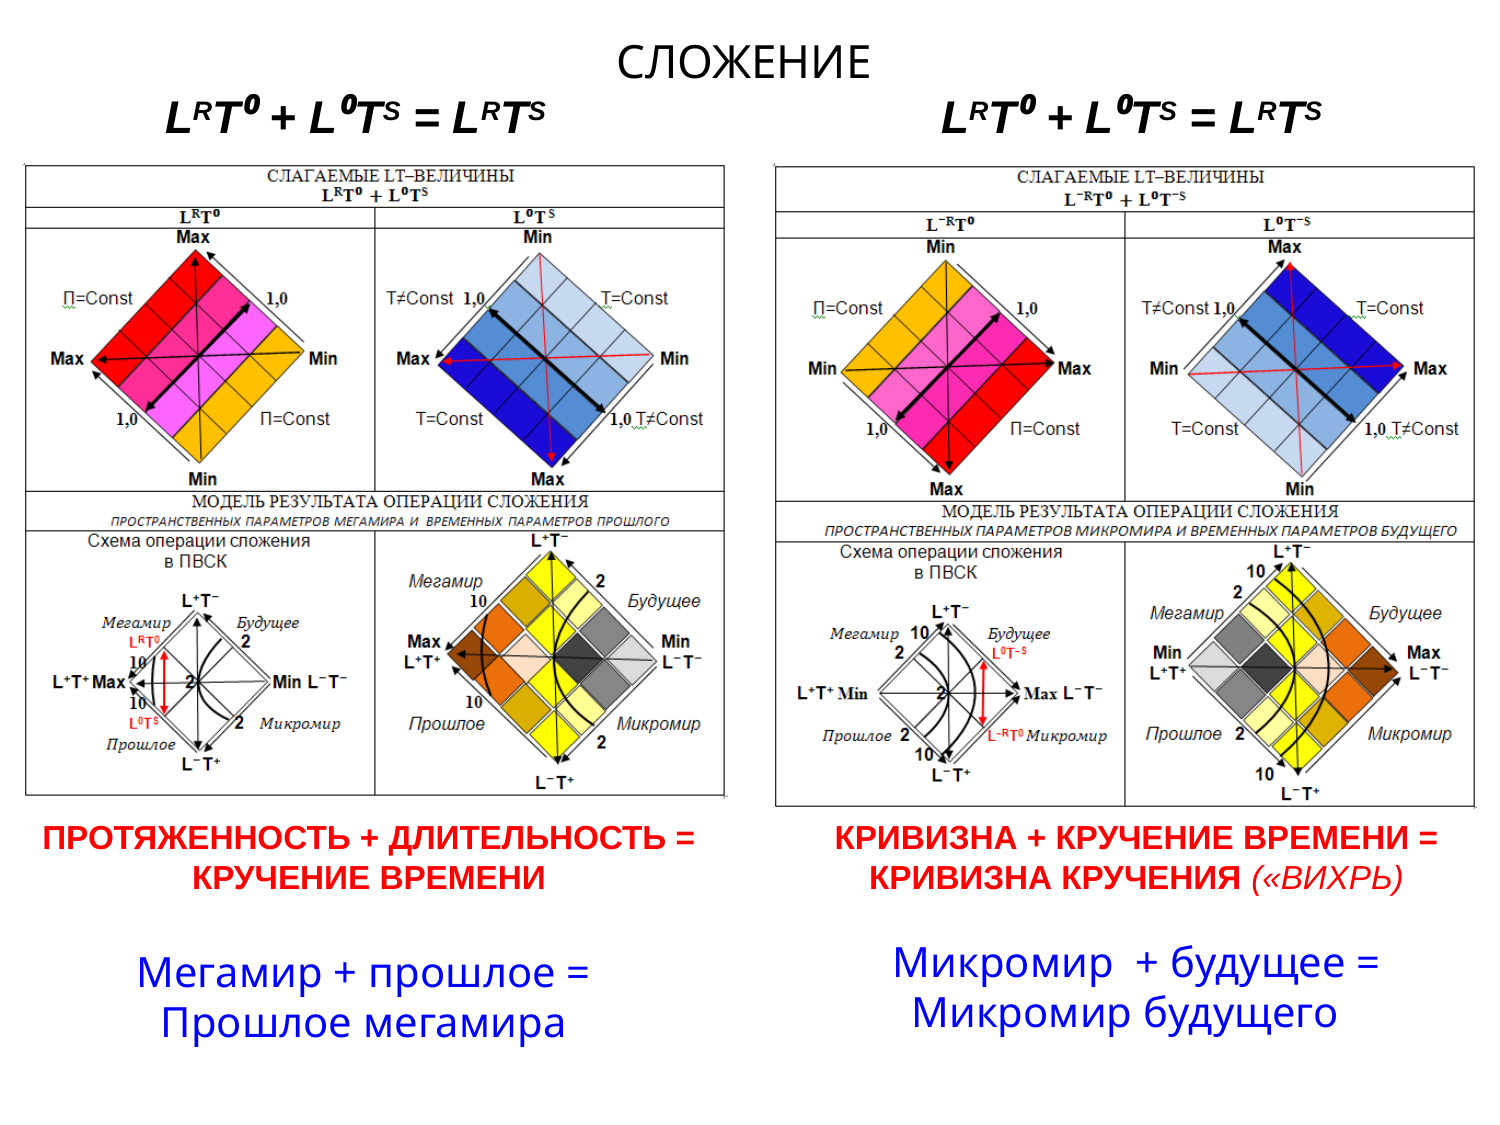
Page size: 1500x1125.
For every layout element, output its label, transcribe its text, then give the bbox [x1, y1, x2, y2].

text_box ПРОТЯЖЕННОСТЬ + ДЛИТЕЛЬНОСТЬ = КРУЧЕНИЕ ВРЕМЕНИ Мегамир + прошлое = Прошлое мегамира [0, 808, 739, 1054]
picture [23, 163, 728, 799]
title СЛОЖЕНИЕ LRT⁰ + L⁰TS = LRTS LRT⁰ + L⁰TS = LRTS [75, 11, 1425, 164]
text_box КРИВИЗНА + КРУЧЕНИЕ ВРЕМЕНИ = КРИВИЗНА КРУЧЕНИЯ («ВИХРЬ) Микромир + будущее = Микромир будущего [785, 808, 1489, 1044]
picture [773, 163, 1478, 809]
